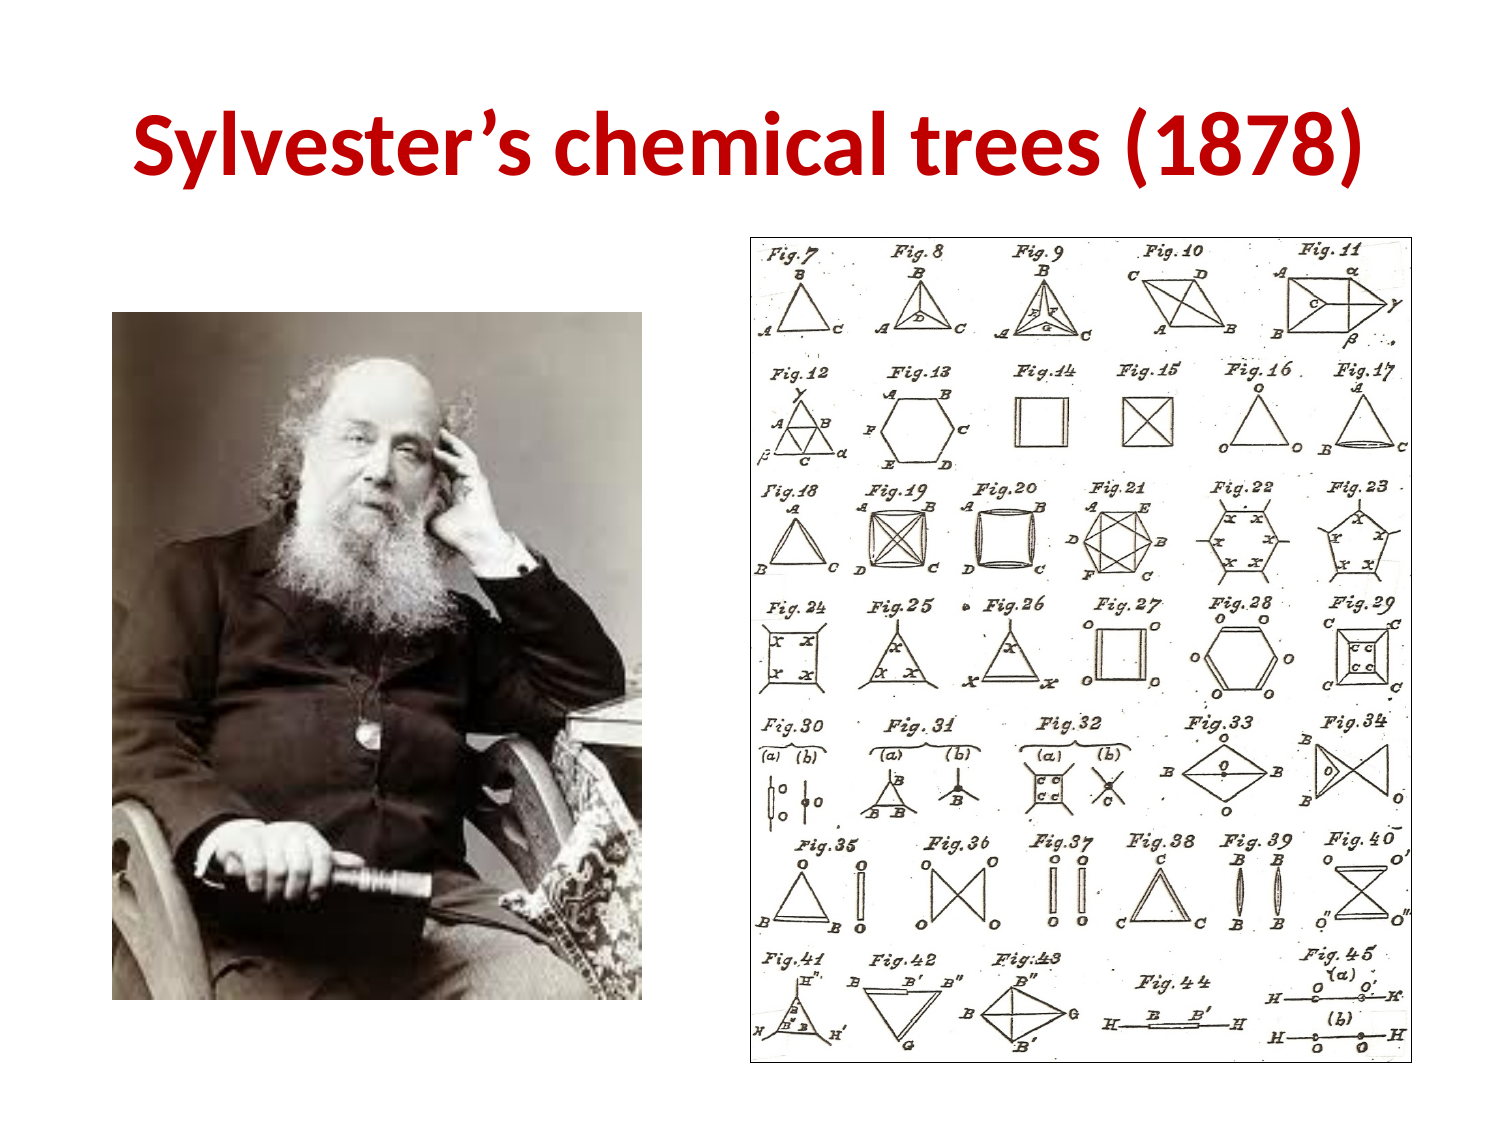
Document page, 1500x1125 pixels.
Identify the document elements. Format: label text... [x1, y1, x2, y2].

title Sylvester’s chemical trees (1878) [75, 45, 1425, 233]
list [749, 237, 1413, 1063]
picture [112, 312, 642, 1001]
